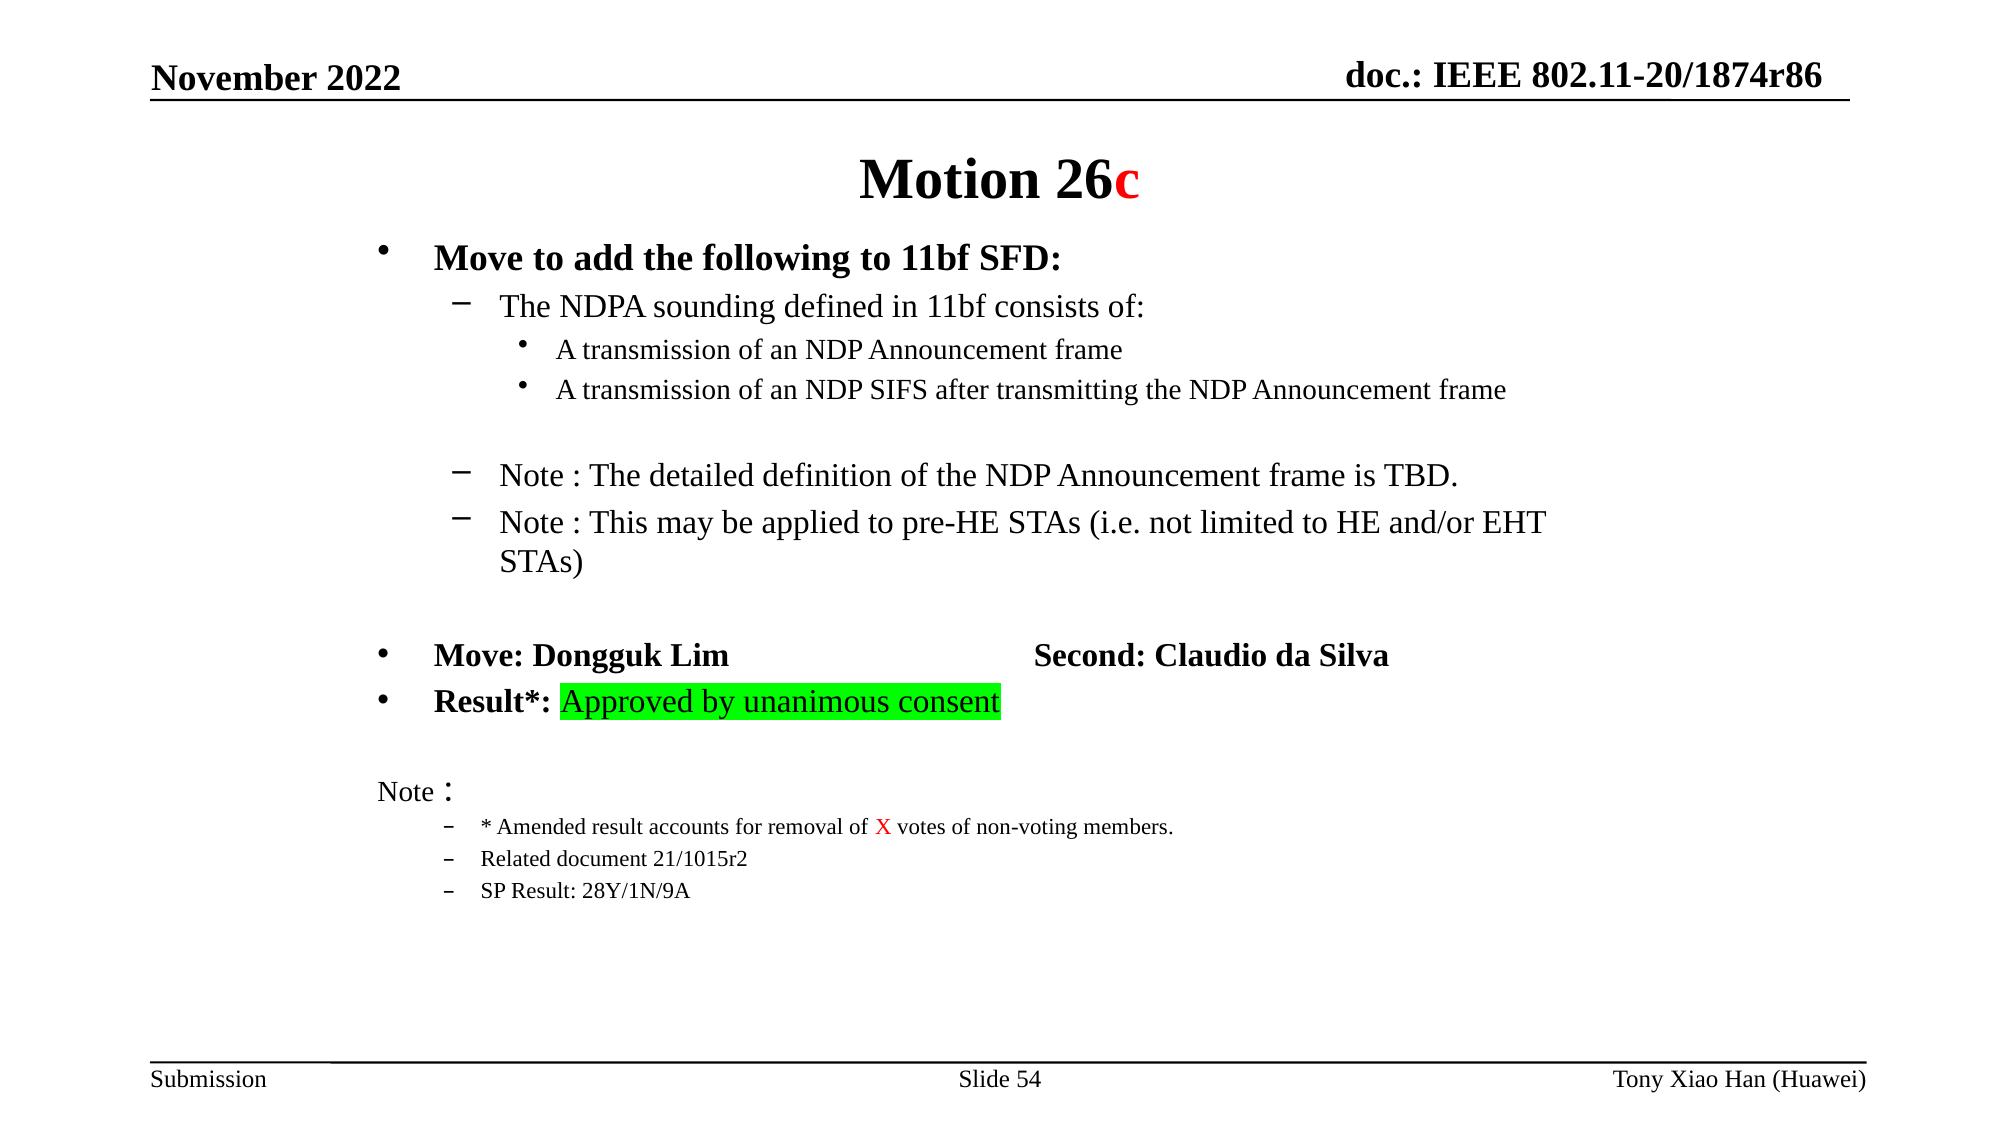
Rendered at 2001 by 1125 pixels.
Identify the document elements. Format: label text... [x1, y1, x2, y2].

text_box Move to add the following to 11bf SFD: The NDPA sounding defined in 11bf consists of: A transmission of an NDP Announcement frame A transmission of an NDP SIFS after transmitting the NDP Announcement frame Note : The detailed definition of the NDP Announcement frame is TBD. Note : This may be applied to pre-HE STAs (i.e. not limited to HE and/or EHT STAs) Move: Dongguk Lim Second: Claudio da Silva Result*: Approved by unanimous consent Note： * Amended result accounts for removal of X votes of non-voting members. Related document 21/1015r2 SP Result: 28Y/1N/9A [362, 224, 1638, 975]
text_box Motion 26c [362, 87, 1638, 224]
